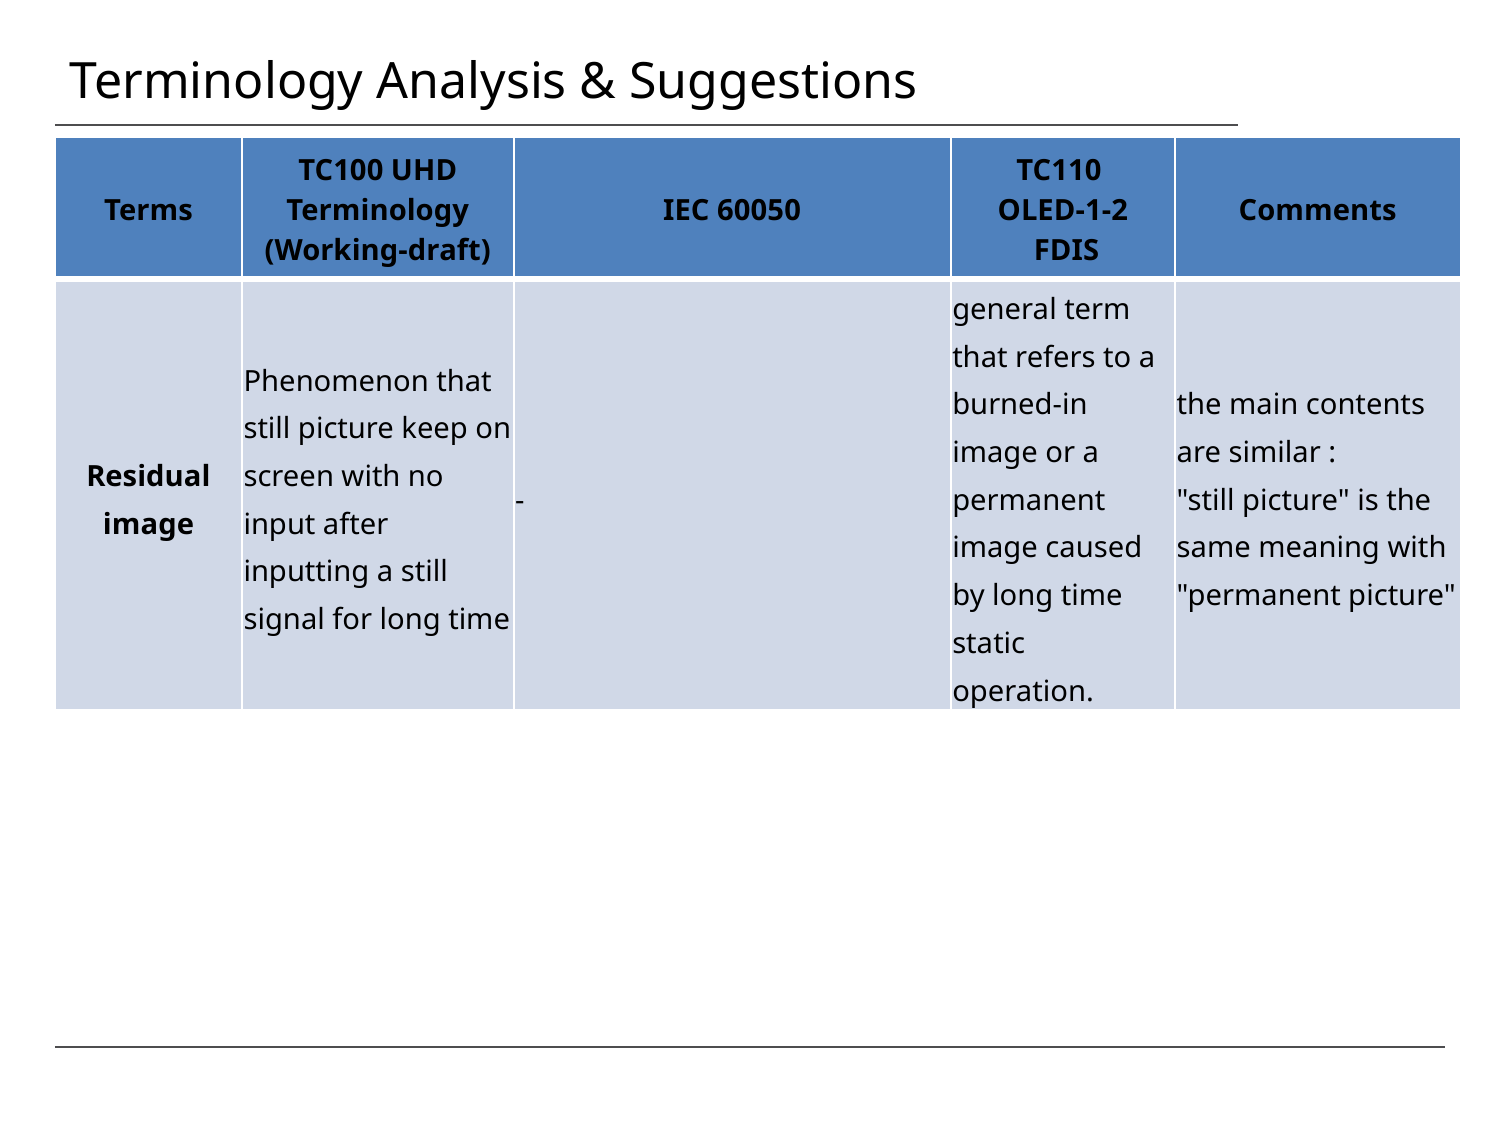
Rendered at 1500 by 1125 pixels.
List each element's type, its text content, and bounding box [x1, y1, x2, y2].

table_header Terms [56, 138, 241, 276]
table_header IEC 60050 [515, 138, 950, 276]
table_cell general term that refers to a burned-in image or a permanent image caused by long time static operation. [952, 282, 1174, 709]
table_header Comments [1176, 138, 1460, 276]
table_header TC110 OLED-1-2 FDIS [952, 138, 1174, 276]
table_header TC100 UHD Terminology (Working-draft) [243, 138, 513, 276]
title Terminology Analysis & Suggestions [54, 30, 1058, 126]
table_cell - [515, 282, 950, 709]
table_cell the main contents are similar : "still picture" is the same meaning with "permanent picture" [1176, 282, 1460, 709]
table_cell Phenomenon that still picture keep on screen with no input after inputting a still signal for long time [243, 282, 513, 709]
table_cell Residual image [56, 282, 241, 709]
